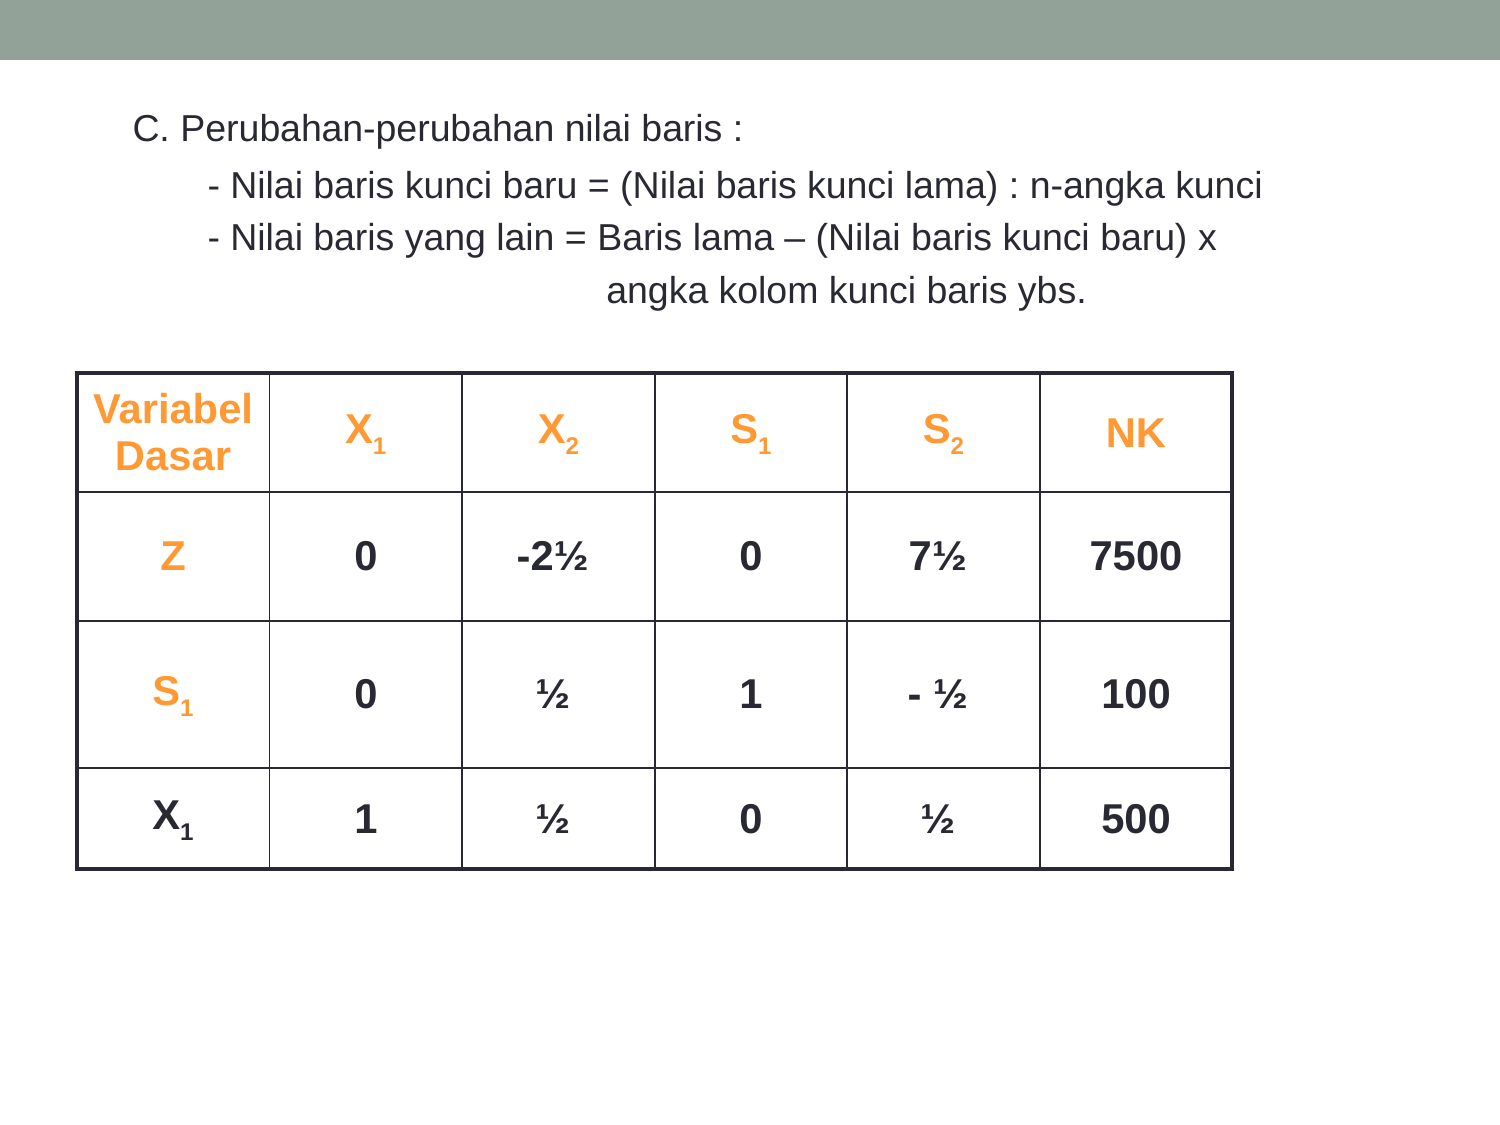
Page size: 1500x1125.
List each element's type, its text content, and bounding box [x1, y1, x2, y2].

table_cell ½ [848, 769, 1039, 867]
table_cell - ½ [848, 622, 1039, 767]
table_header X1 [270, 375, 461, 491]
table_cell 100 [1041, 622, 1230, 767]
table_header NK [1041, 375, 1230, 491]
table_header Variabel Dasar [79, 375, 269, 491]
table_cell Z [79, 493, 269, 620]
table_cell ½ [463, 769, 654, 867]
table_cell ½ [463, 622, 654, 767]
table_header S2 [848, 375, 1039, 491]
table_header S1 [656, 375, 846, 491]
table_header X2 [463, 375, 654, 491]
table_cell 500 [1041, 769, 1230, 867]
table_cell S1 [79, 622, 269, 767]
table_cell X1 [79, 769, 269, 867]
table_cell 0 [656, 769, 846, 867]
list C. Perubahan-perubahan nilai baris : - Nilai baris kunci baru = (Nilai baris kunci lama) : n-angka kunci - Nilai baris yang lain = Baris lama – (Nilai baris kunci baru) x angka kolom kunci baris ybs. [87, 78, 1436, 963]
table_cell 7½ [848, 493, 1039, 620]
table_cell 7500 [1041, 493, 1230, 620]
table_cell 0 [270, 622, 461, 767]
table_cell 1 [270, 769, 461, 867]
table_cell 0 [656, 493, 846, 620]
table_cell -2½ [463, 493, 654, 620]
table_cell 1 [656, 622, 846, 767]
table_cell 0 [270, 493, 461, 620]
